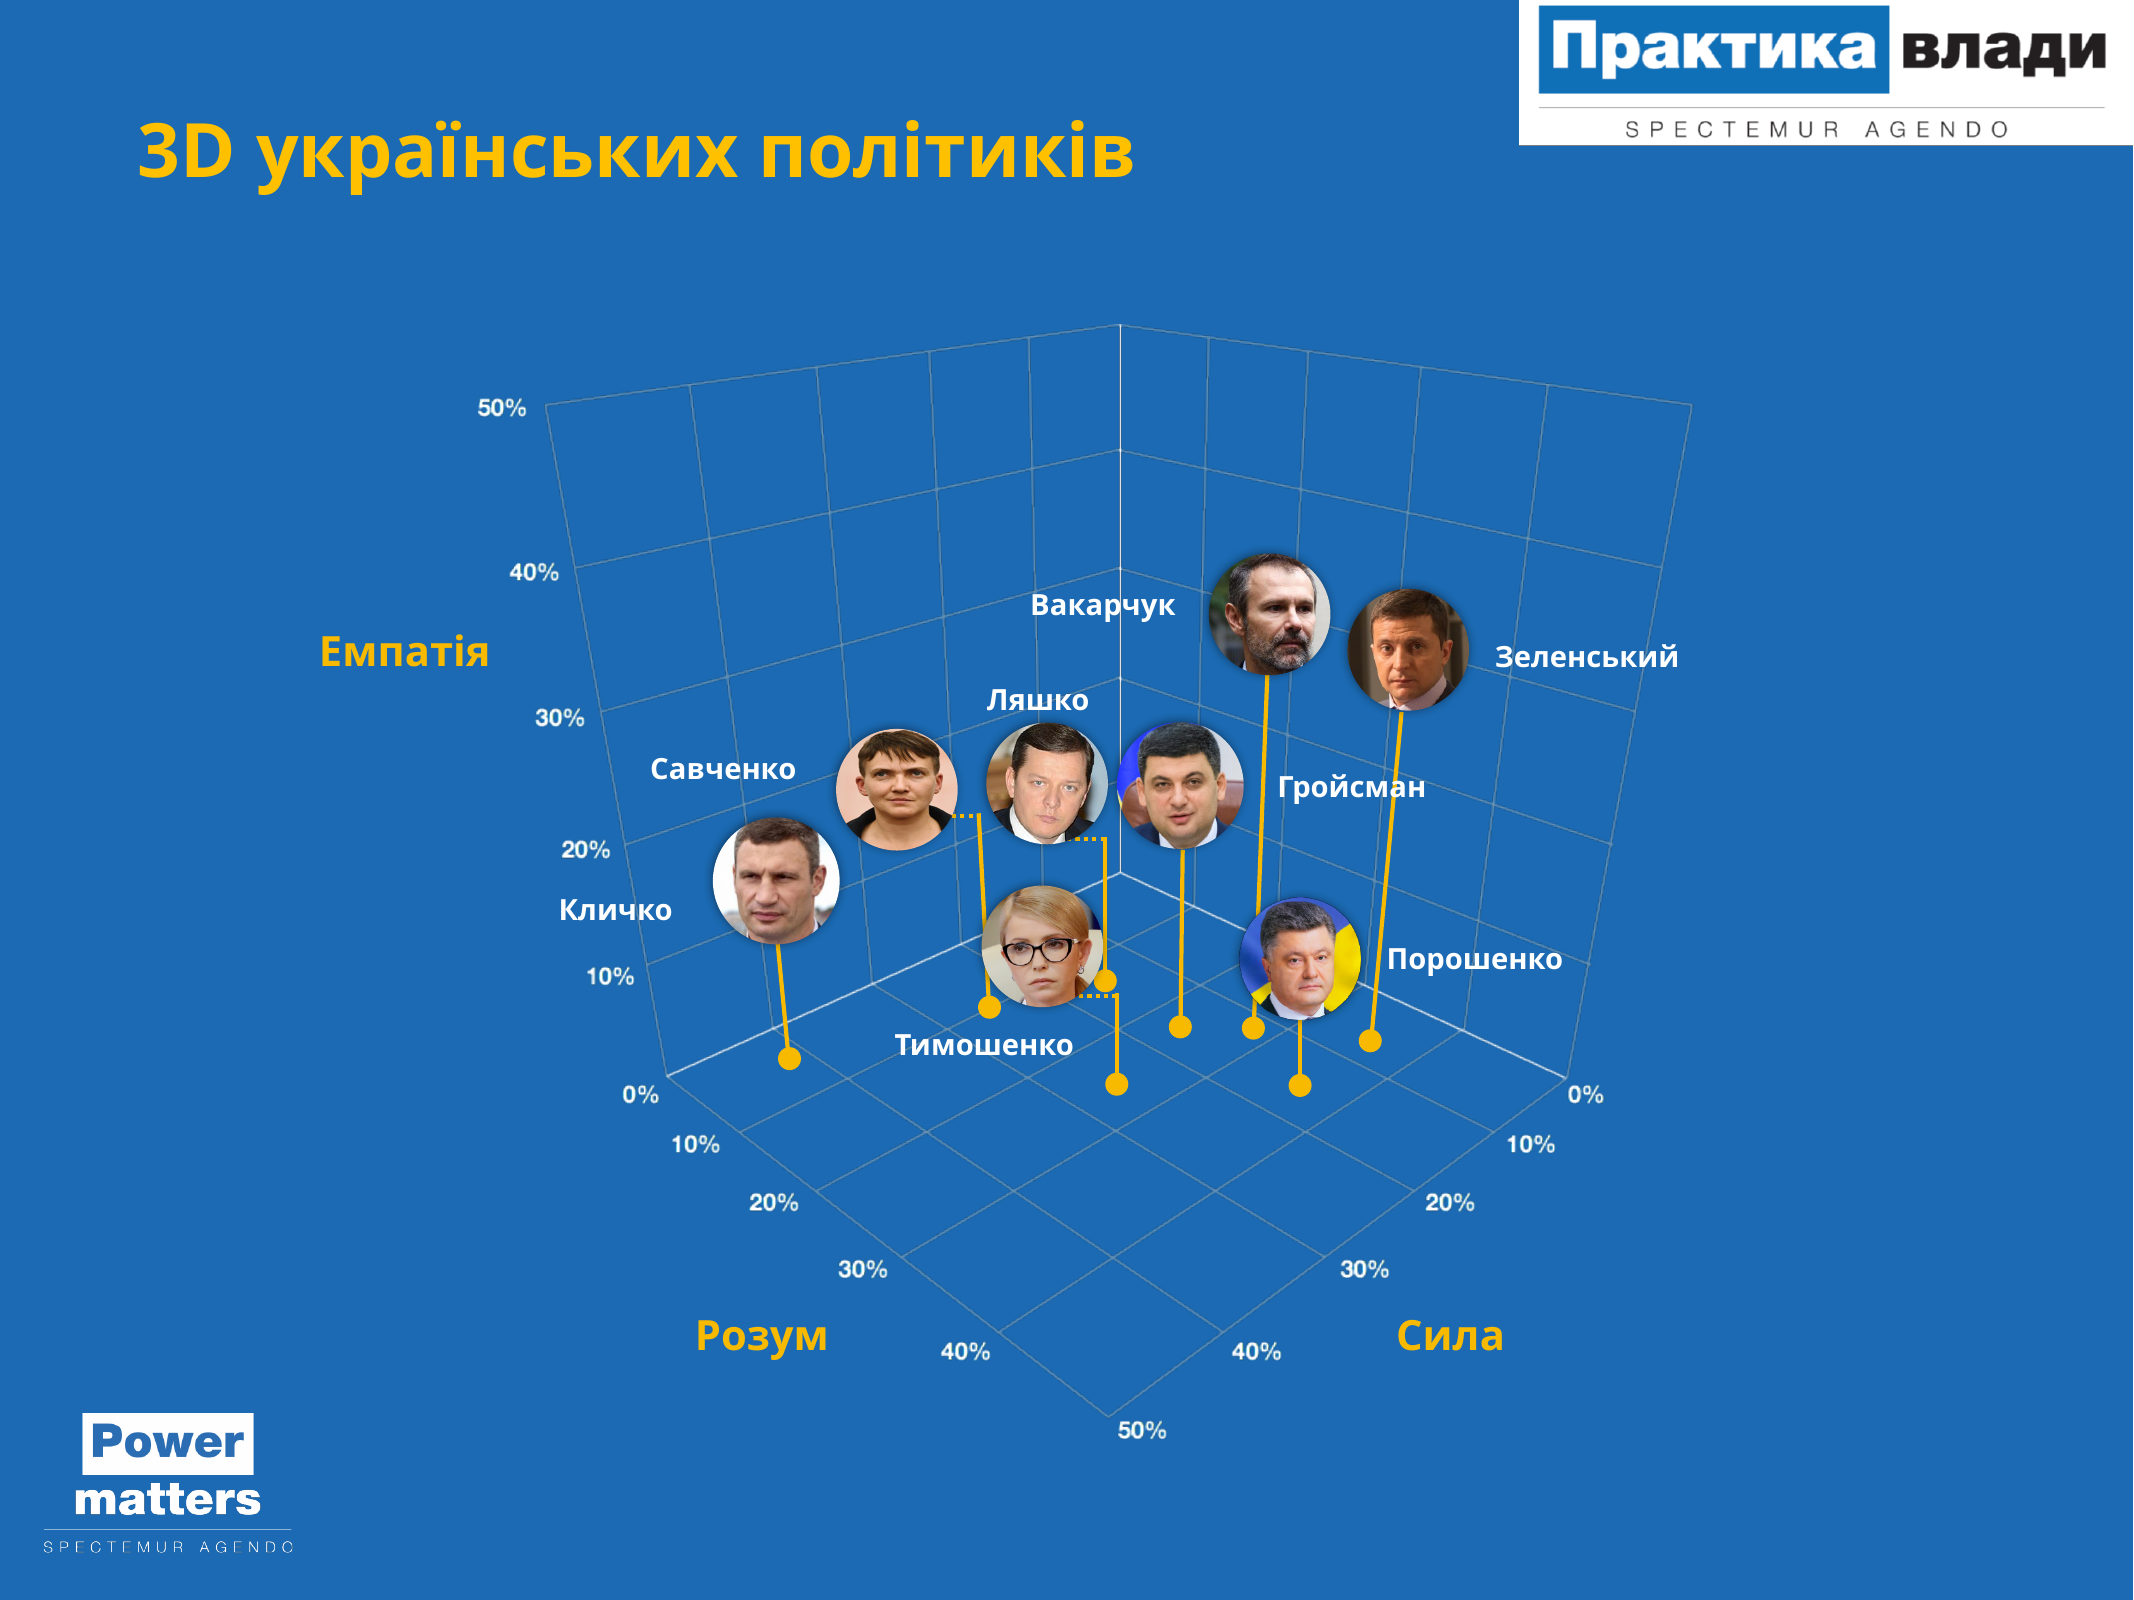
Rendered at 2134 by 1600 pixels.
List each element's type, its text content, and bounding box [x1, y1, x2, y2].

picture [477, 323, 1696, 1452]
picture [1519, 0, 2134, 146]
text_box Емпатія [310, 616, 477, 684]
picture [43, 1413, 293, 1553]
text_box 3D українських політиків [129, 94, 1766, 201]
